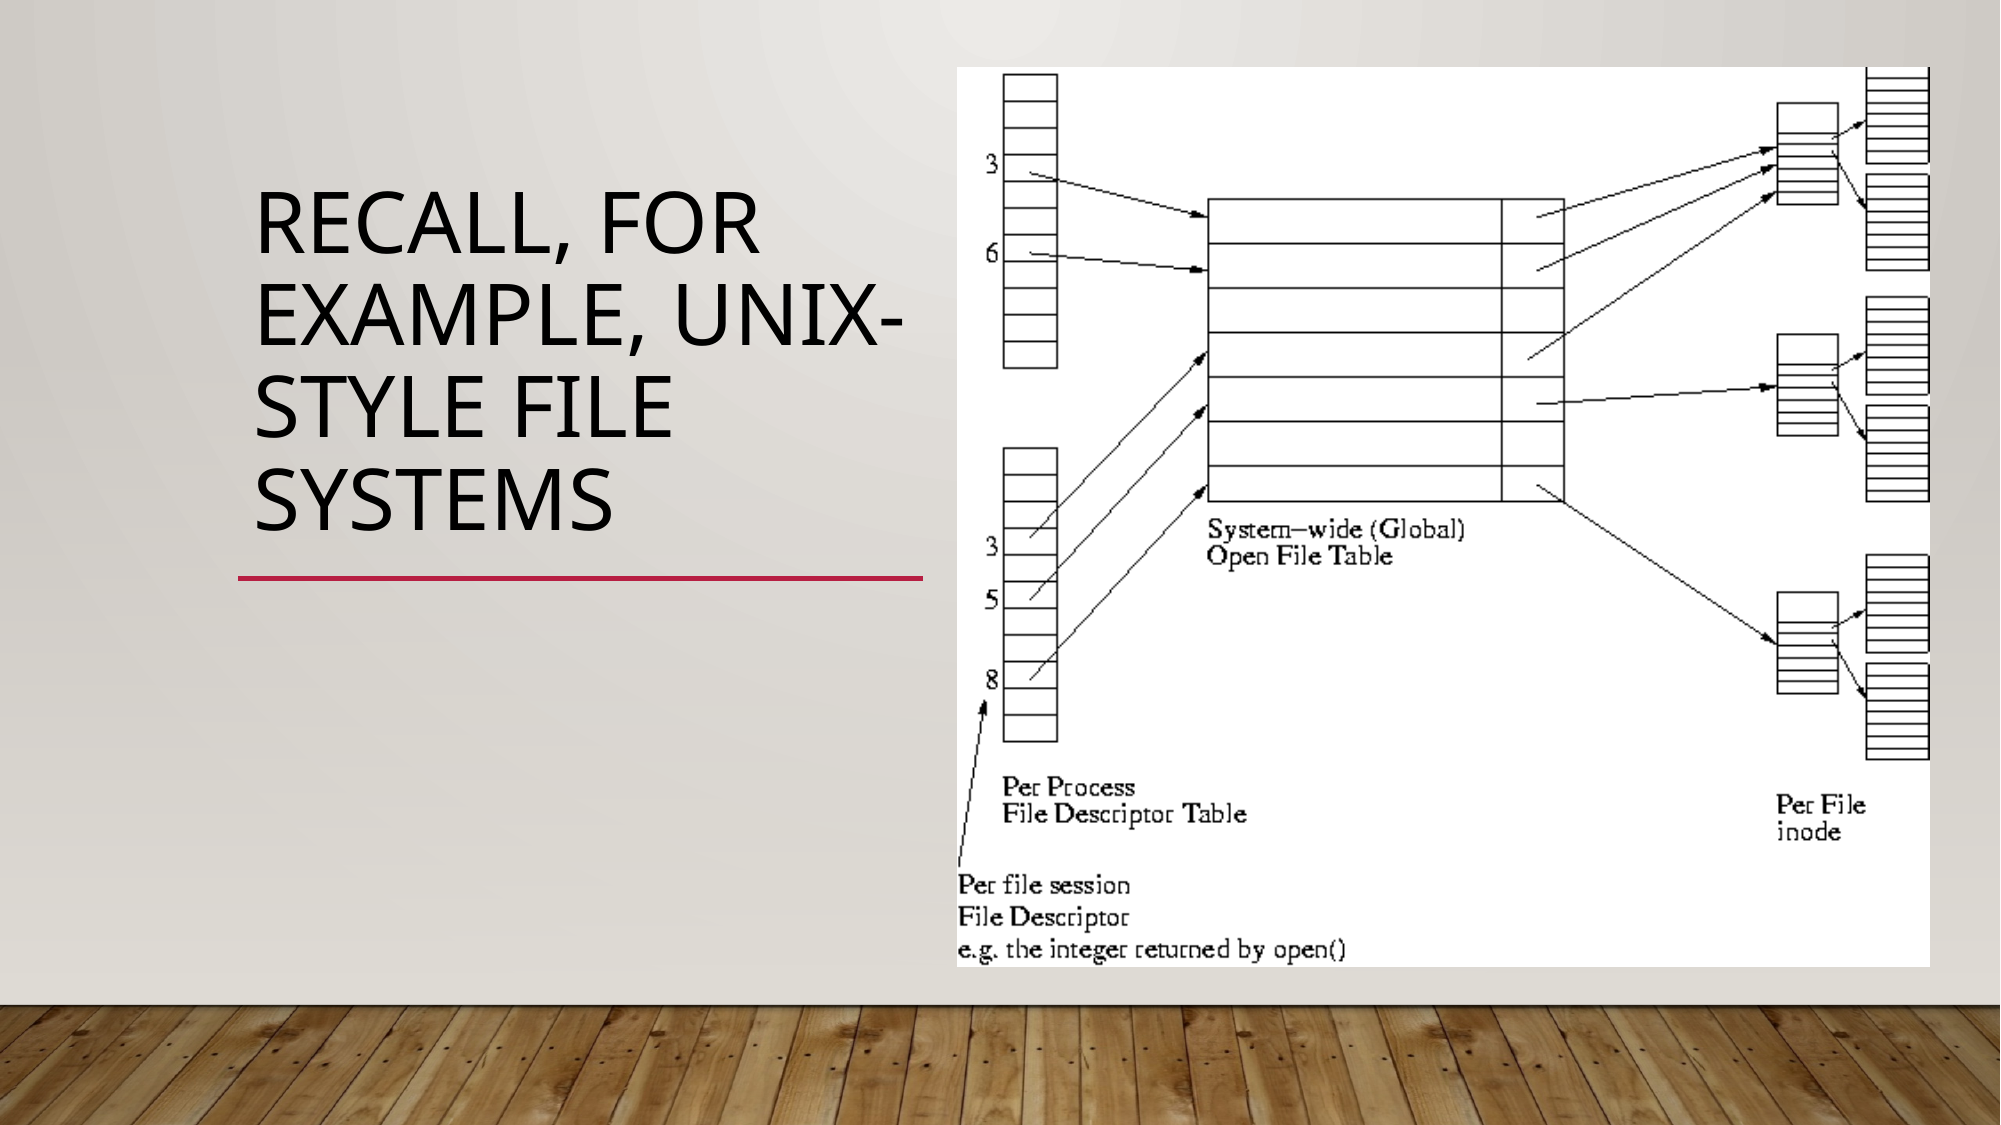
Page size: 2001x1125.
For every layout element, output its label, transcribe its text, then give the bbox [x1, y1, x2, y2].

text_box [0, 330, 2000, 1004]
title Recall, For Example, UNIX-Style FilE sYSTEMS [238, 157, 924, 549]
text_box [0, 0, 2000, 330]
picture [0, 1006, 2000, 1125]
picture [957, 66, 1930, 967]
